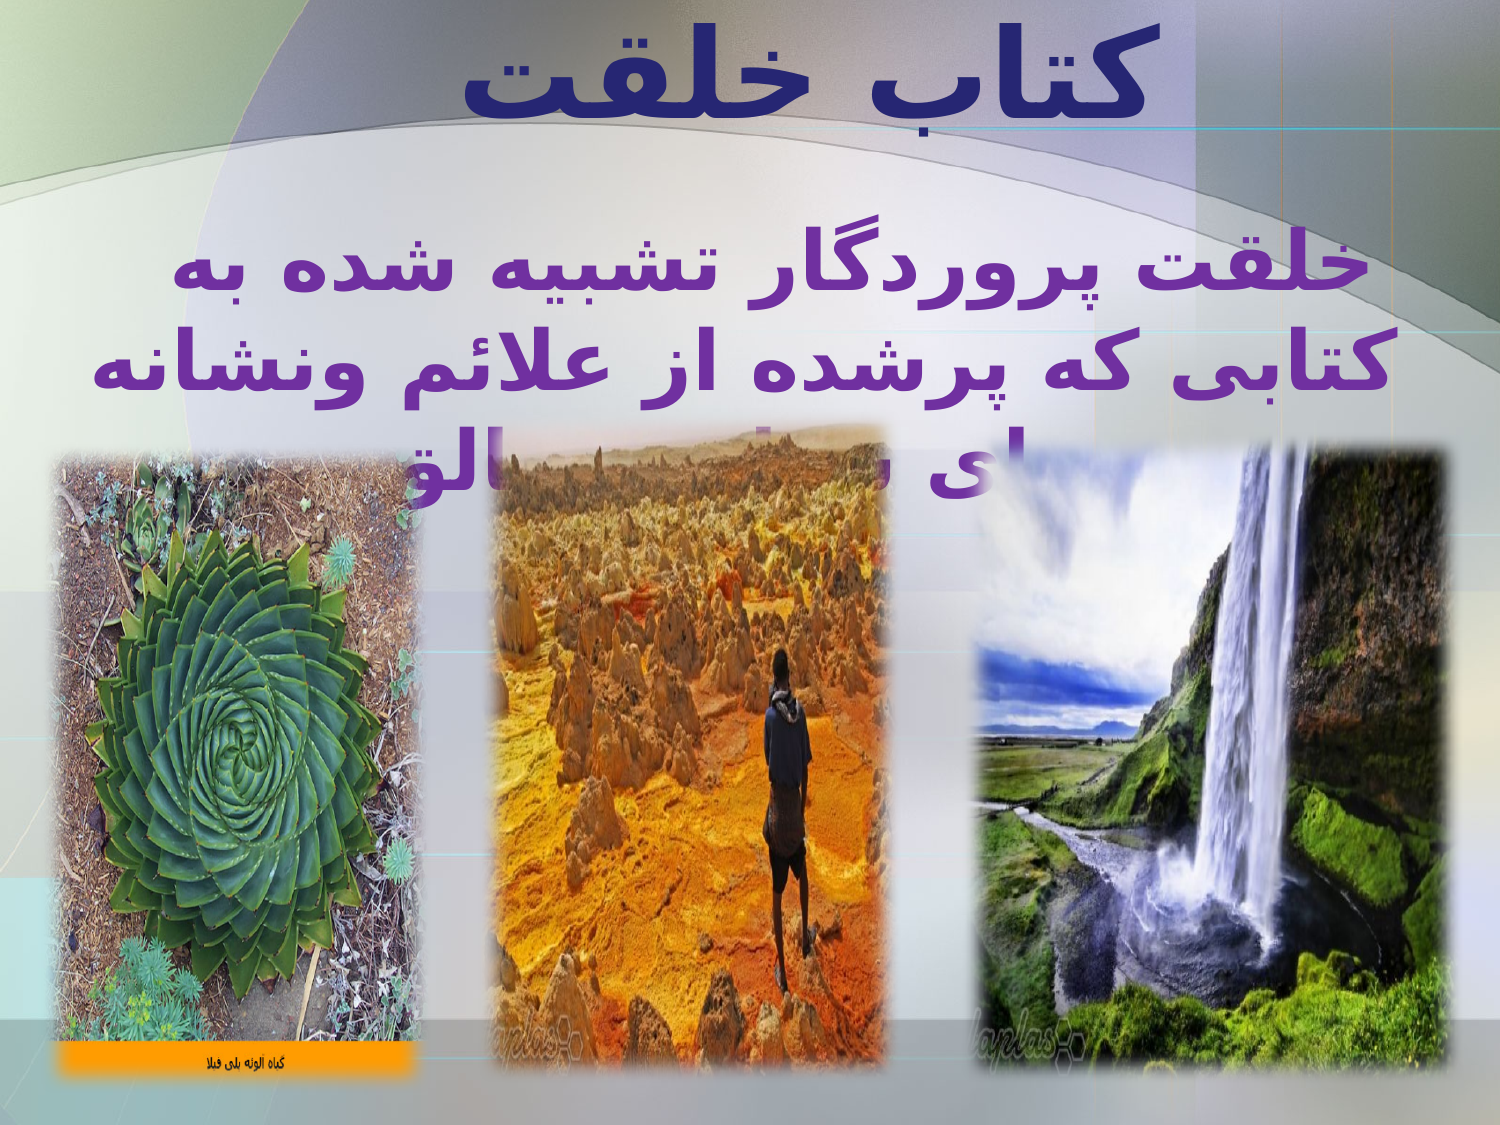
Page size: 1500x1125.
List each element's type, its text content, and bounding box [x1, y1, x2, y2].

picture [0, 0, 1500, 1125]
title کتاب خلقت [74, 24, 1500, 113]
list خلقت پروردگار تشبیه شده به کتابی که پرشده از علائم ونشانه برای شناخت خالق [74, 199, 1471, 1063]
